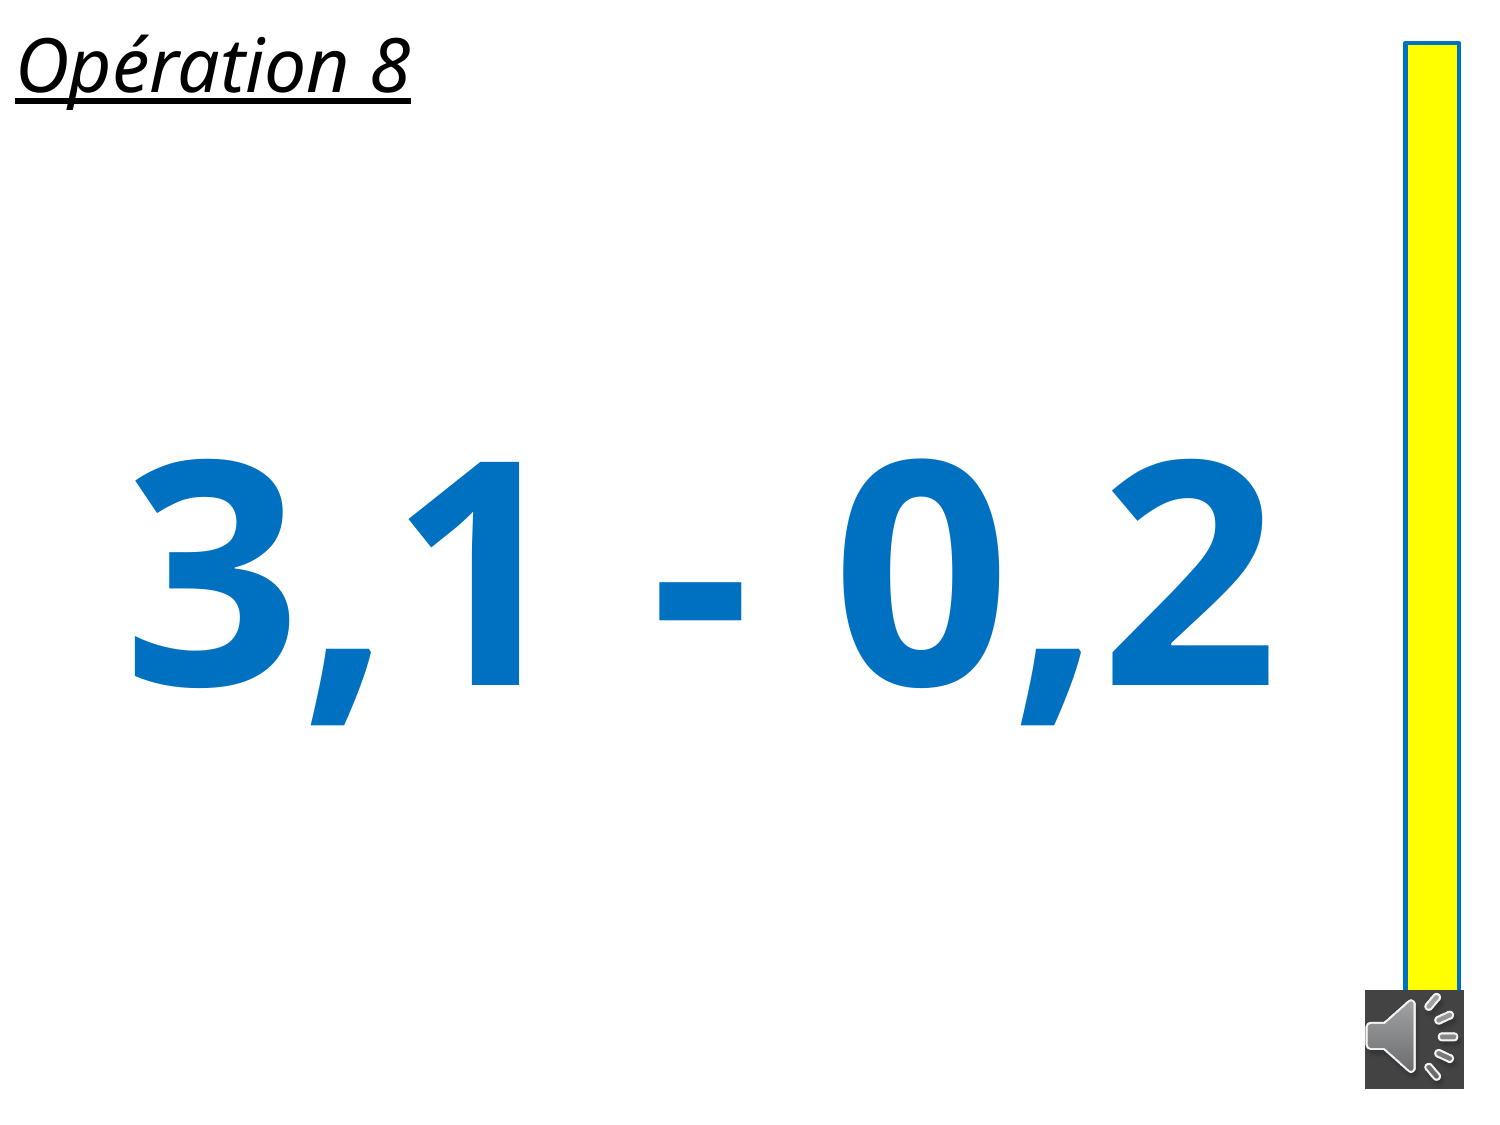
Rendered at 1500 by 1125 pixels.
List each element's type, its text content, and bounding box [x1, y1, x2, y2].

text_box 3,1 - 0,2 [0, 365, 1403, 756]
title Opération 8 [0, 0, 502, 126]
picture [1364, 989, 1465, 1090]
text_box [1403, 41, 1461, 987]
